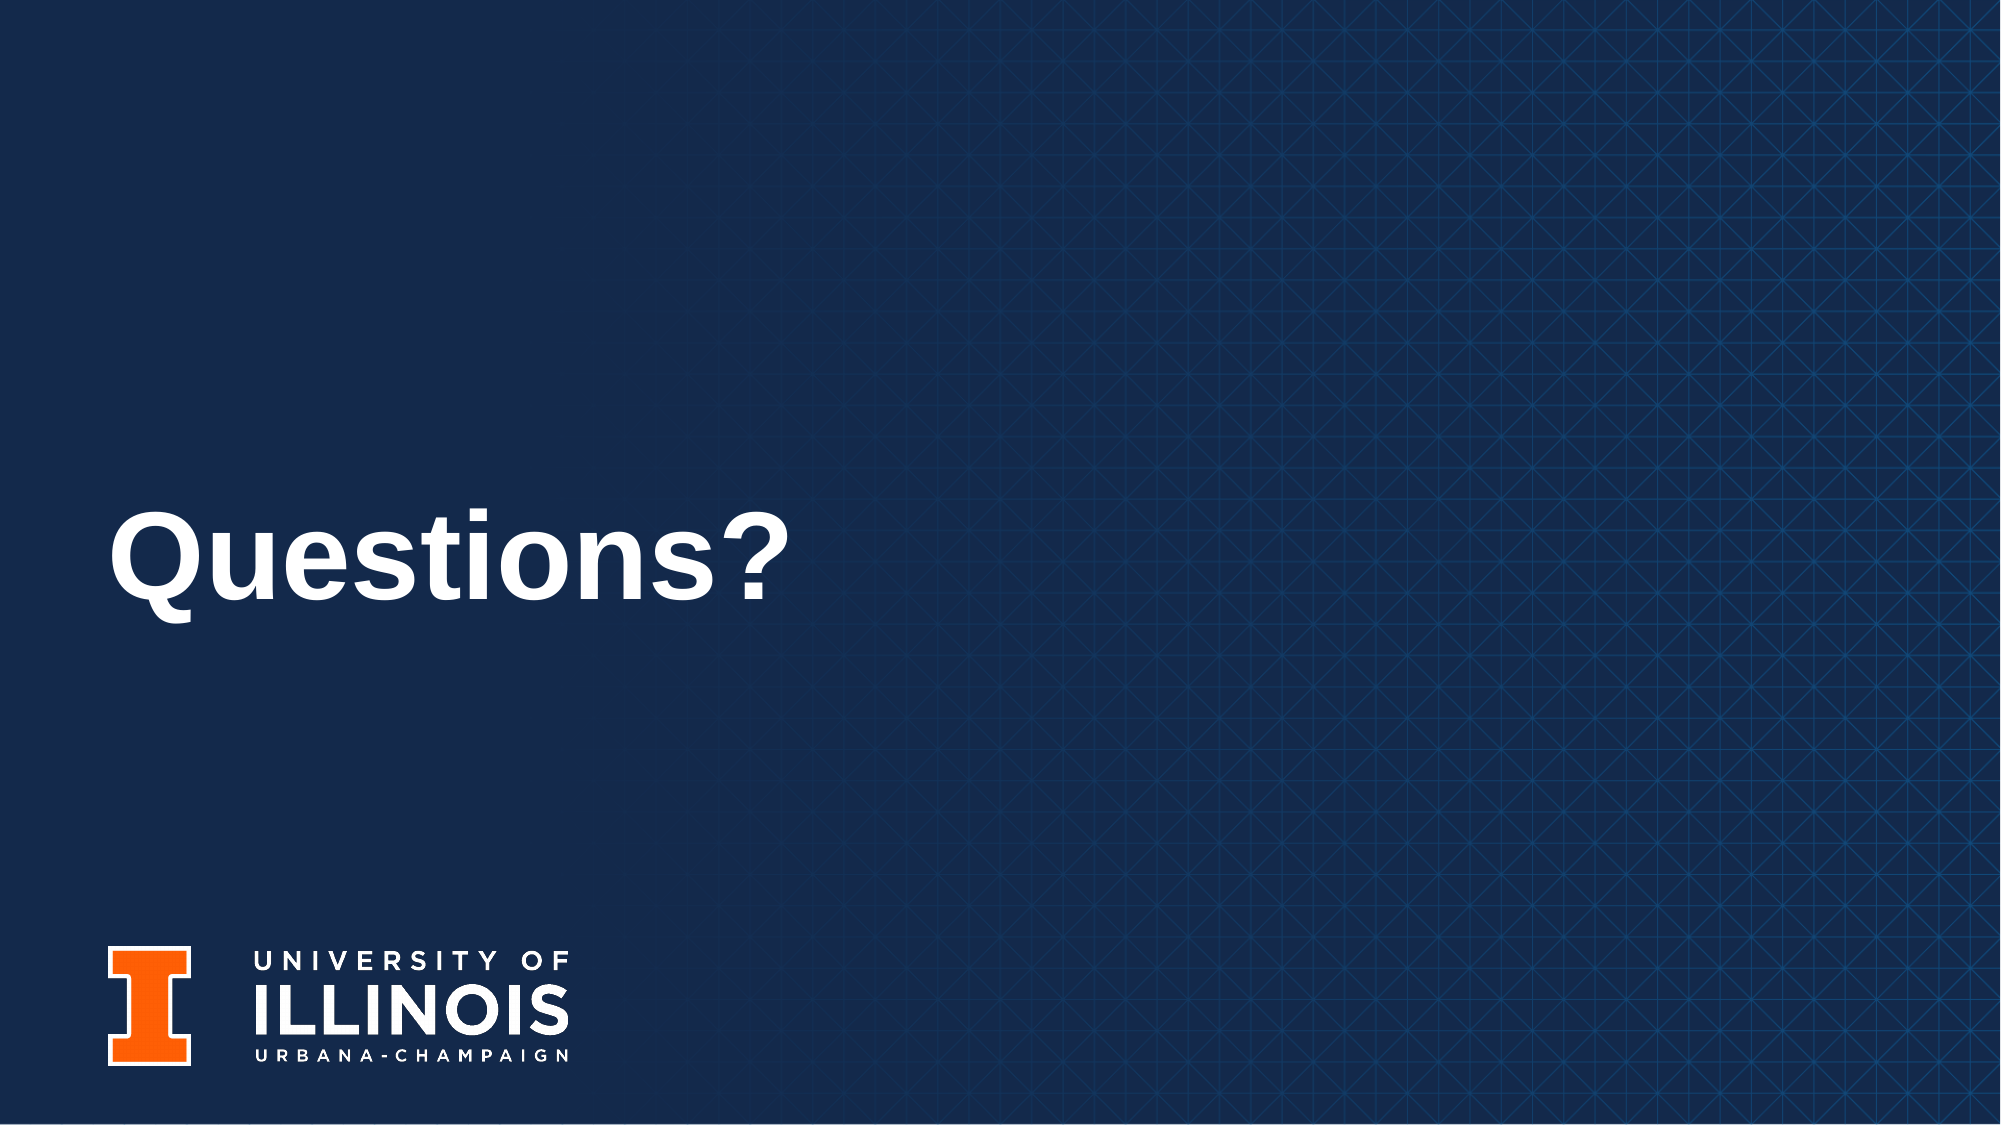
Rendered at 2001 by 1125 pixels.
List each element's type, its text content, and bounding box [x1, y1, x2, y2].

picture [0, 0, 2001, 1125]
title Questions? [108, 244, 1671, 636]
